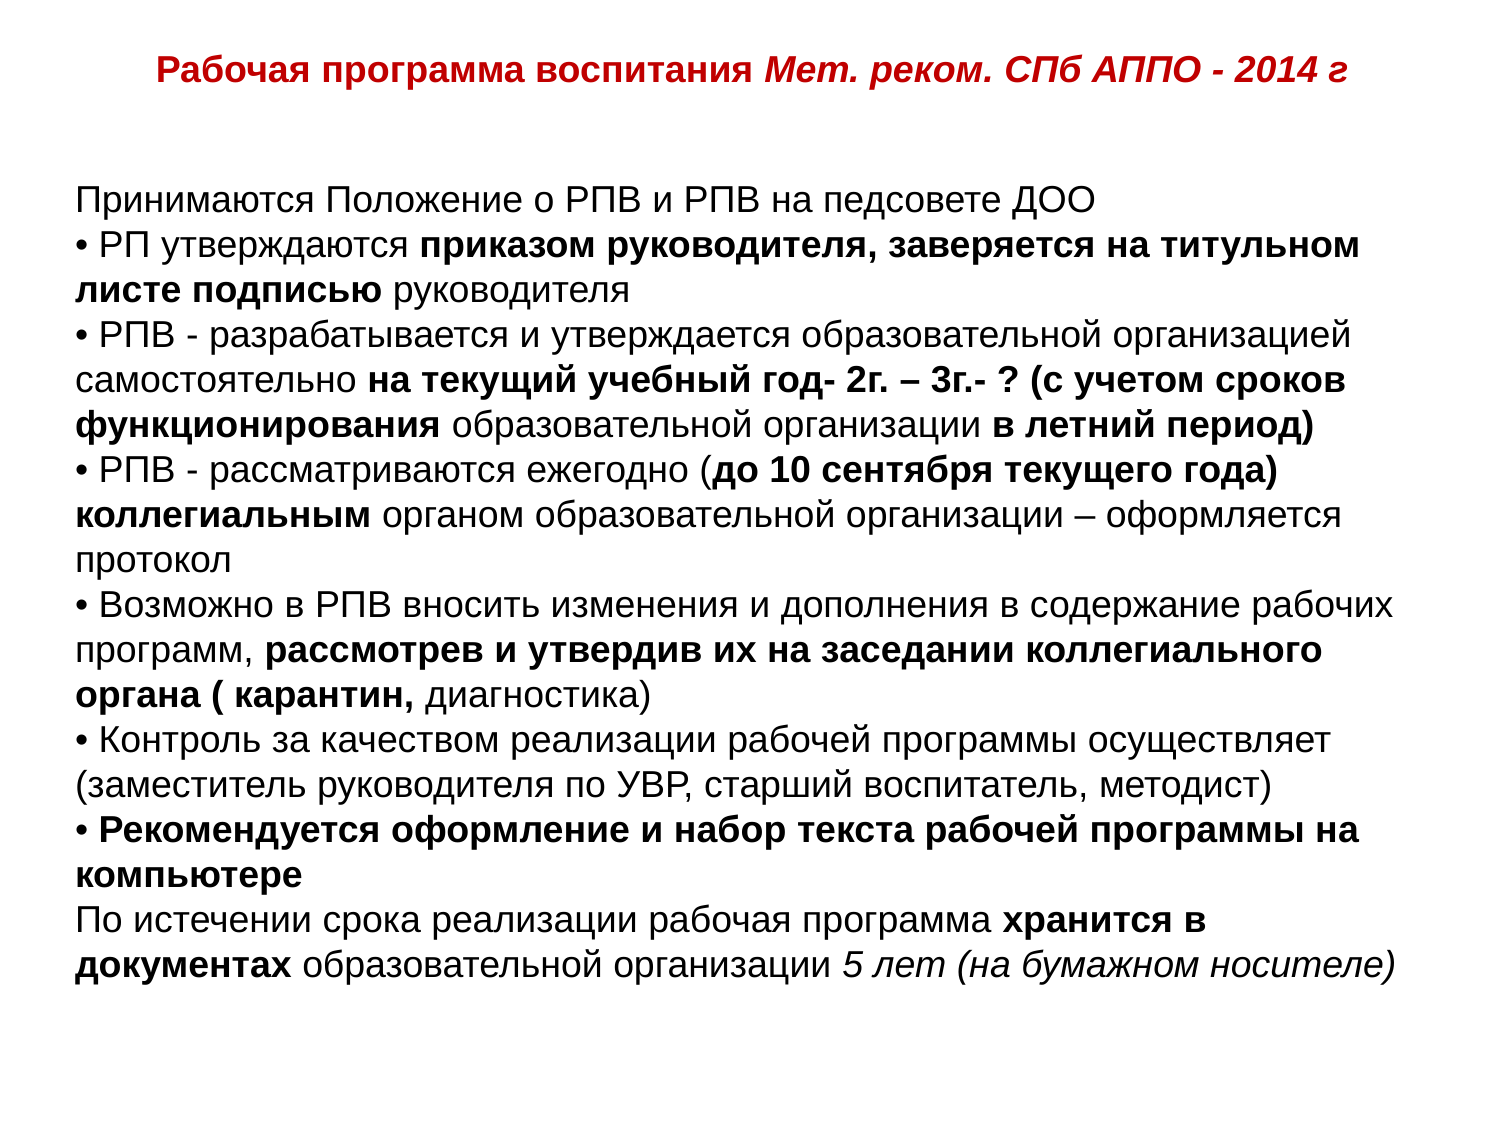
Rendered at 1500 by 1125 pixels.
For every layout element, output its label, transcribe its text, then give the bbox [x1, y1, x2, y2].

subtitle Принимаются Положение о РПВ и РПВ на педсовете ДОО • РП утверждаются приказом руководителя, заверяется на титульном листе подписью руководителя • РПВ - разрабатывается и утверждается образовательной организацией самостоятельно на текущий учебный год- 2г. – 3г.- ? (с учетом сроков функционирования образовательной организации в летний период) • РПВ - рассматриваются ежегодно (до 10 сентября текущего года) коллегиальным органом образовательной организации – оформляется протокол • Возможно в РПВ вносить изменения и дополнения в содержание рабочих программ, рассмотрев и утвердив их на заседании коллегиального органа ( карантин, диагностика) • Контроль за качеством реализации рабочей программы осуществляет (заместитель руководителя по УВР, старший воспитатель, методист) • Рекомендуется оформление и набор текста рабочей программы на компьютере По истечении срока реализации рабочая программа хранится в документах образовательной организации 5 лет (на бумажном носителе) [75, 105, 1425, 1055]
title Рабочая программа воспитания Мет. реком. СПб АППО - 2014 г [75, 45, 1430, 136]
